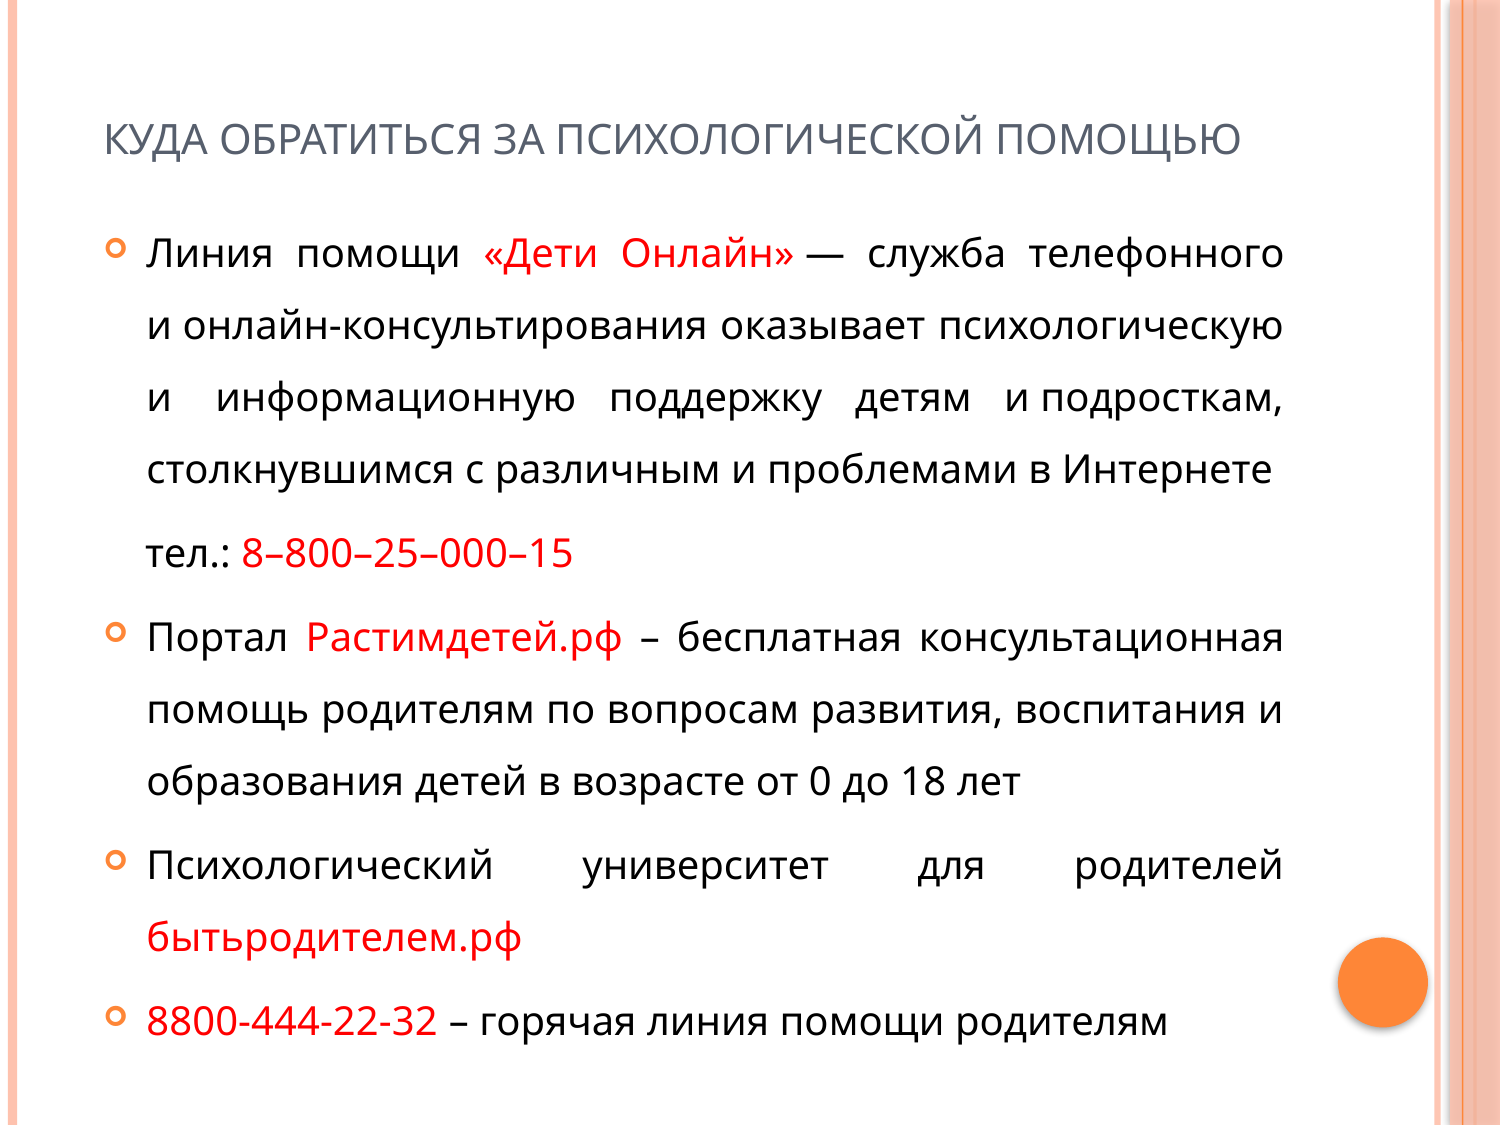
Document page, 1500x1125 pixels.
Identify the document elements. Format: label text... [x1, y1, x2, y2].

list Линия помощи «Дети Онлайн» — служба телефонного и онлайн-консультирования оказывает психологическую и информационную поддержку детям и подросткам, столкнувшимся с различным и проблемами в Интернете тел.: 8–800–25–000–15 Портал Растимдетей.рф – бесплатная консультационная помощь родителям по вопросам развития, воспитания и образования детей в возрасте от 0 до 18 лет Психологический университет для родителей бытьродителем.рф 8800-444-22-32 – горячая линия помощи родителям [88, 196, 1300, 1062]
title КУДА ОБРАТИТЬСЯ ЗА ПСИХОЛОГИЧЕСКОЙ ПОМОЩЬЮ [88, 66, 1265, 171]
